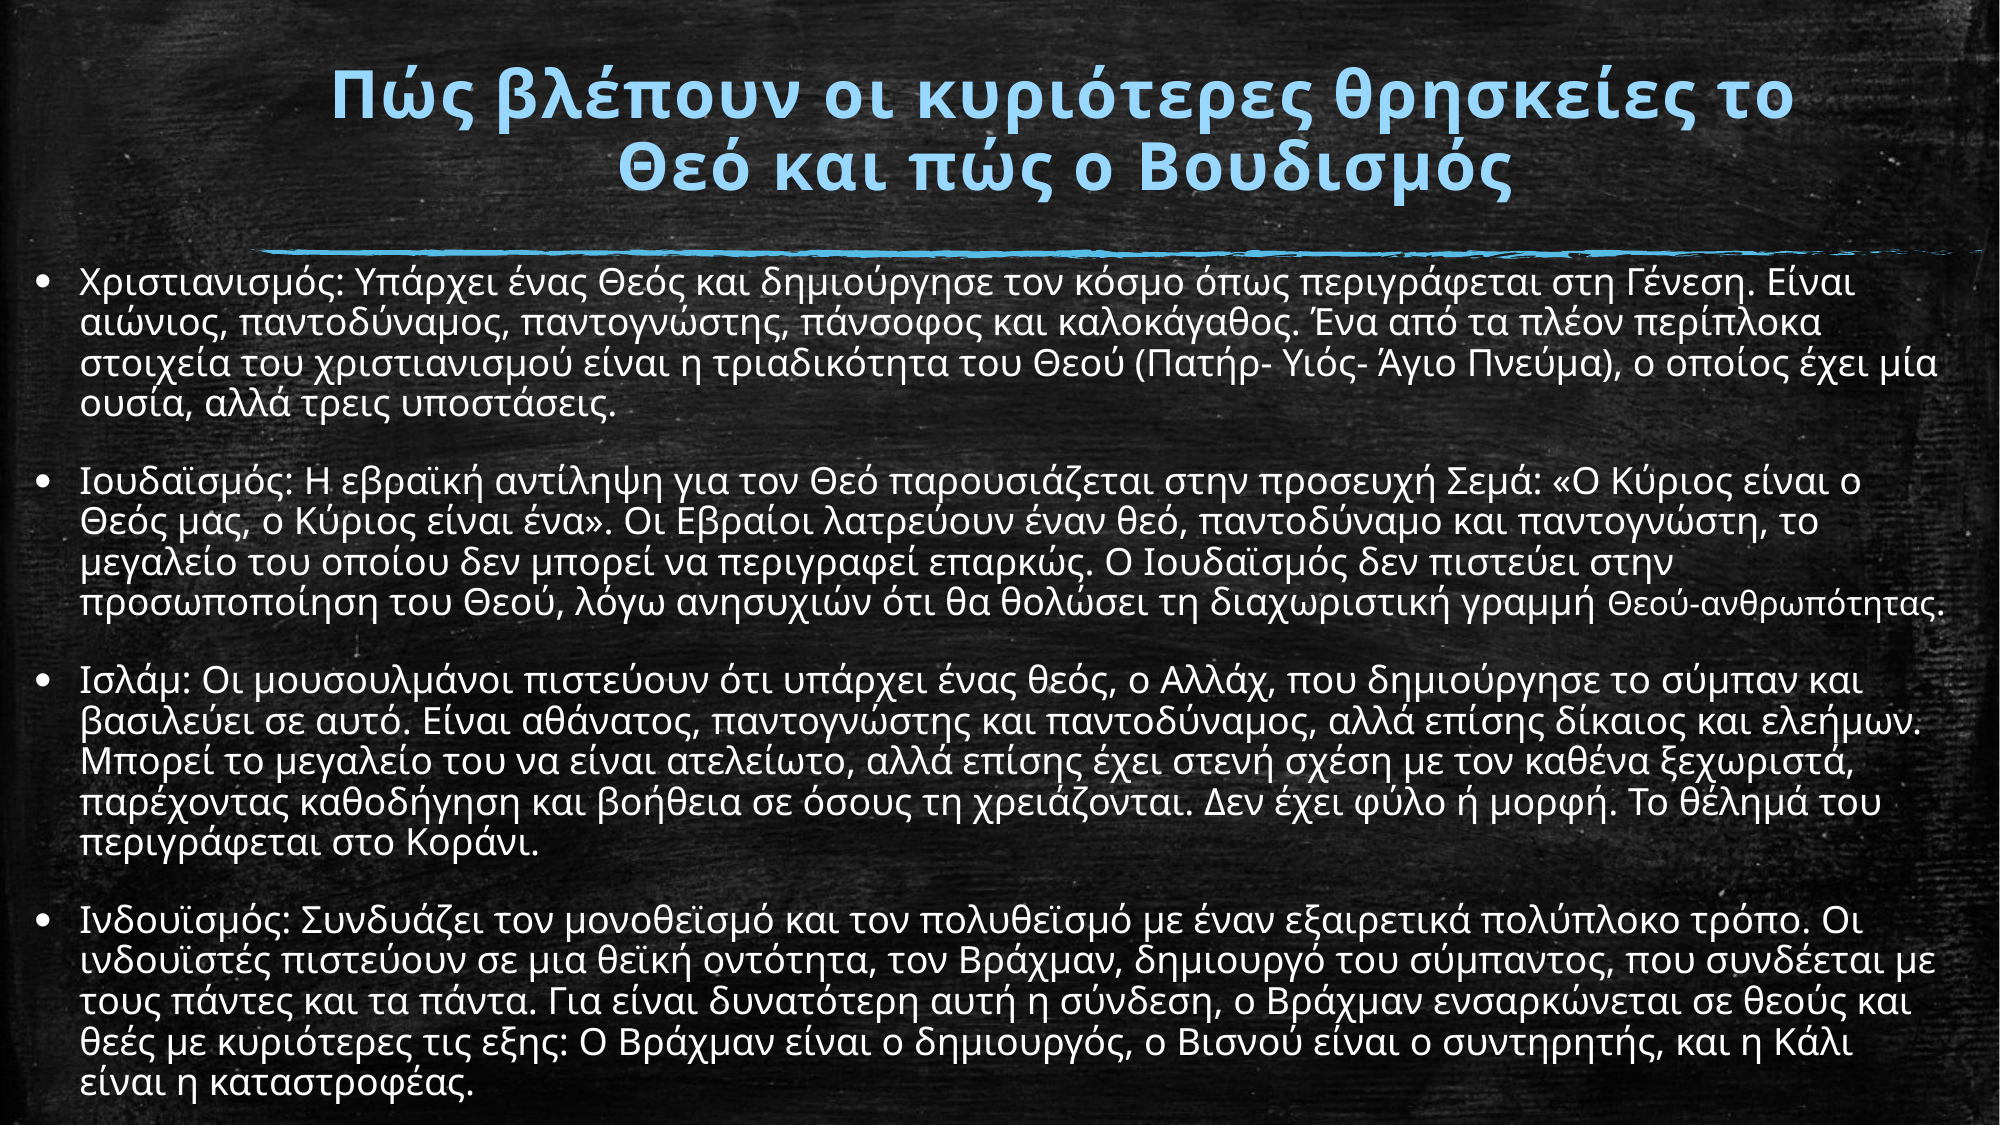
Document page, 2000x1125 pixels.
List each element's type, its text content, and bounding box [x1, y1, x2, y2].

title Πώς βλέπουν οι κυριότερες θρησκείες το Θεό και πώς ο Βουδισμός [266, 44, 1863, 213]
list Χριστιανισμός: Υπάρχει ένας Θεός και δημιούργησε τον κόσμο όπως περιγράφεται στη Γένεση. Είναι αιώνιος, παντοδύναμος, παντογνώστης, πάνσοφος και καλοκάγαθος. Ένα από τα πλέον περίπλοκα στοιχεία του χριστιανισμού είναι η τριαδικότητα του Θεού (Πατήρ- Υιός- Άγιο Πνεύμα), ο οποίος έχει μία ουσία, αλλά τρεις υποστάσεις. Ιουδαϊσμός: Η εβραϊκή αντίληψη για τον Θεό παρουσιάζεται στην προσευχή Σεμά: «Ο Κύριος είναι ο Θεός μας, ο Κύριος είναι ένα». Οι Εβραίοι λατρεύουν έναν θεό, παντοδύναμο και παντογνώστη, το μεγαλείο του οποίου δεν μπορεί να περιγραφεί επαρκώς. Ο Ιουδαϊσμός δεν πιστεύει στην προσωποποίηση του Θεού, λόγω ανησυχιών ότι θα θολώσει τη διαχωριστική γραμμή Θεού-ανθρωπότητας. Ισλάμ: Οι μουσουλμάνοι πιστεύουν ότι υπάρχει ένας θεός, ο Αλλάχ, που δημιούργησε το σύμπαν και βασιλεύει σε αυτό. Είναι αθάνατος, παντογνώστης και παντοδύναμος, αλλά επίσης δίκαιος και ελεήμων. Μπορεί το μεγαλείο του να είναι ατελείωτο, αλλά επίσης έχει στενή σχέση με τον καθένα ξεχωριστά, παρέχοντας καθοδήγηση και βοήθεια σε όσους τη χρειάζονται. Δεν έχει φύλο ή μορφή. Το θέλημά του περιγράφεται στο Κοράνι. Ινδουϊσμός: Συνδυάζει τον μονοθεϊσμό και τον πολυθεϊσμό με έναν εξαιρετικά πολύπλοκο τρόπο. Οι ινδουϊστές πιστεύουν σε μια θεϊκή οντότητα, τον Βράχμαν, δημιουργό του σύμπαντος, που συνδέεται με τους πάντες και τα πάντα. Για είναι δυνατότερη αυτή η σύνδεση, ο Βράχμαν ενσαρκώνεται σε θεούς και θεές με κυριότερες τις εξης: Ο Βράχμαν είναι ο δημιουργός, ο Βισνού είναι ο συντηρητής, και η Κάλι είναι η καταστροφέας. [19, 255, 1964, 1125]
